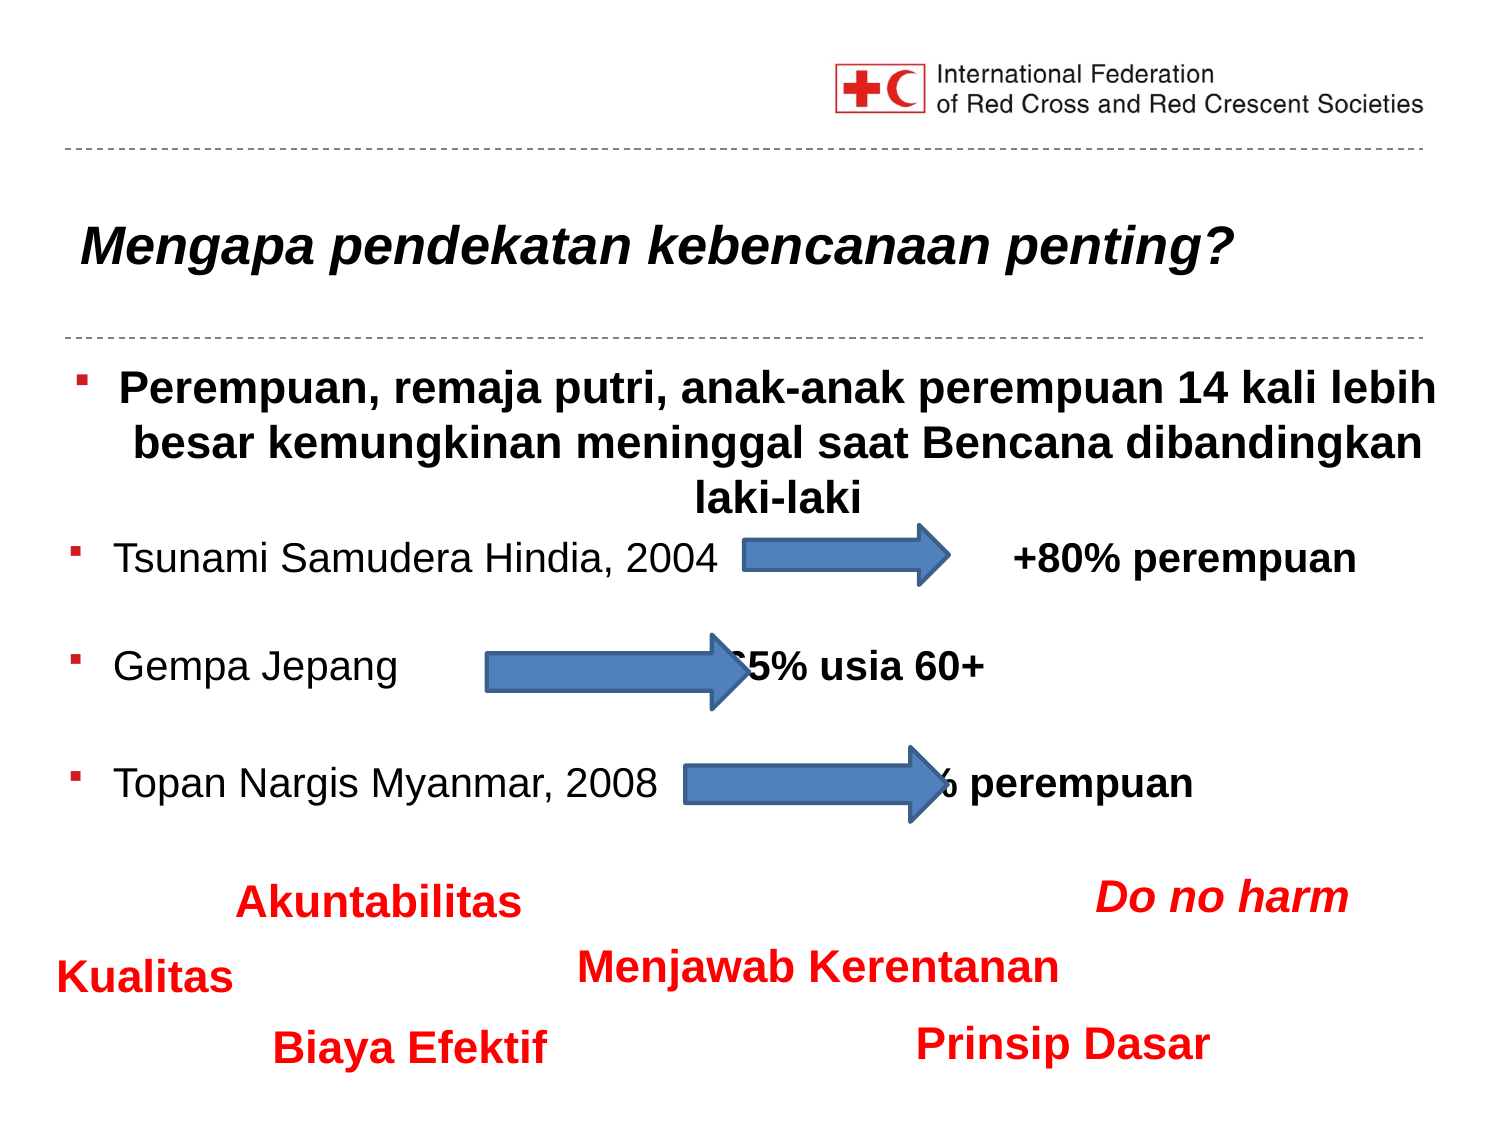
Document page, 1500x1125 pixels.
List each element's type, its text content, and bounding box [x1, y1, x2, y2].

text_box [741, 522, 952, 587]
text_box Biaya Efektif [257, 1010, 707, 1080]
text_box Akuntabilitas [220, 864, 756, 935]
list Perempuan, remaja putri, anak-anak perempuan 14 kali lebih besar kemungkinan meninggal saat Bencana dibandingkan laki-laki Tsunami Samudera Hindia, 2004 +80% perempuan Gempa Jepang 65% usia 60+ Topan Nargis Myanmar, 2008 61% perempuan [52, 349, 1459, 1003]
text_box Prinsip Dasar [900, 1006, 1500, 1076]
picture [820, 42, 1434, 134]
text_box Menjawab Kerentanan [562, 929, 1240, 1000]
text_box Do no harm [1080, 859, 1443, 929]
text_box [683, 744, 950, 824]
text_box [484, 632, 752, 712]
title Mengapa pendekatan kebencanaan penting? [64, 148, 1424, 337]
text_box Kualitas [41, 939, 337, 1009]
